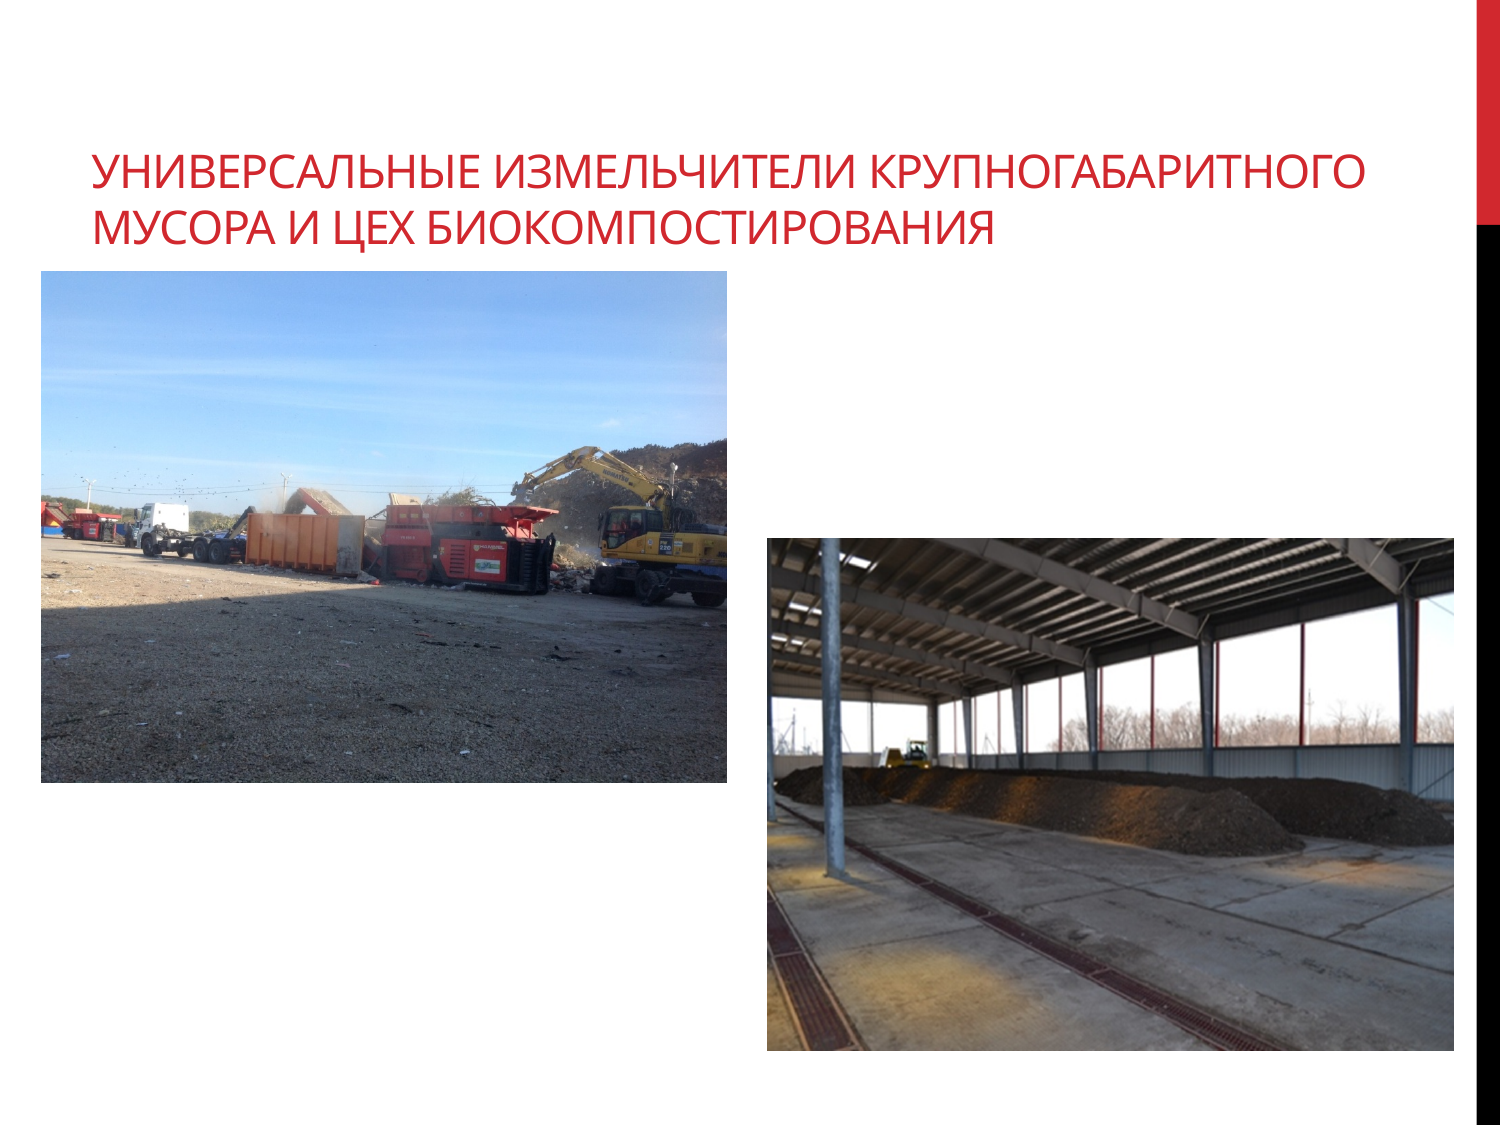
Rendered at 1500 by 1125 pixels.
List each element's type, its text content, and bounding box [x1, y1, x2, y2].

picture [767, 538, 1454, 1052]
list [40, 270, 727, 784]
title Универсальные измельчители крупногабаритного мусора и Цех биокомпостирования [76, 101, 1437, 262]
